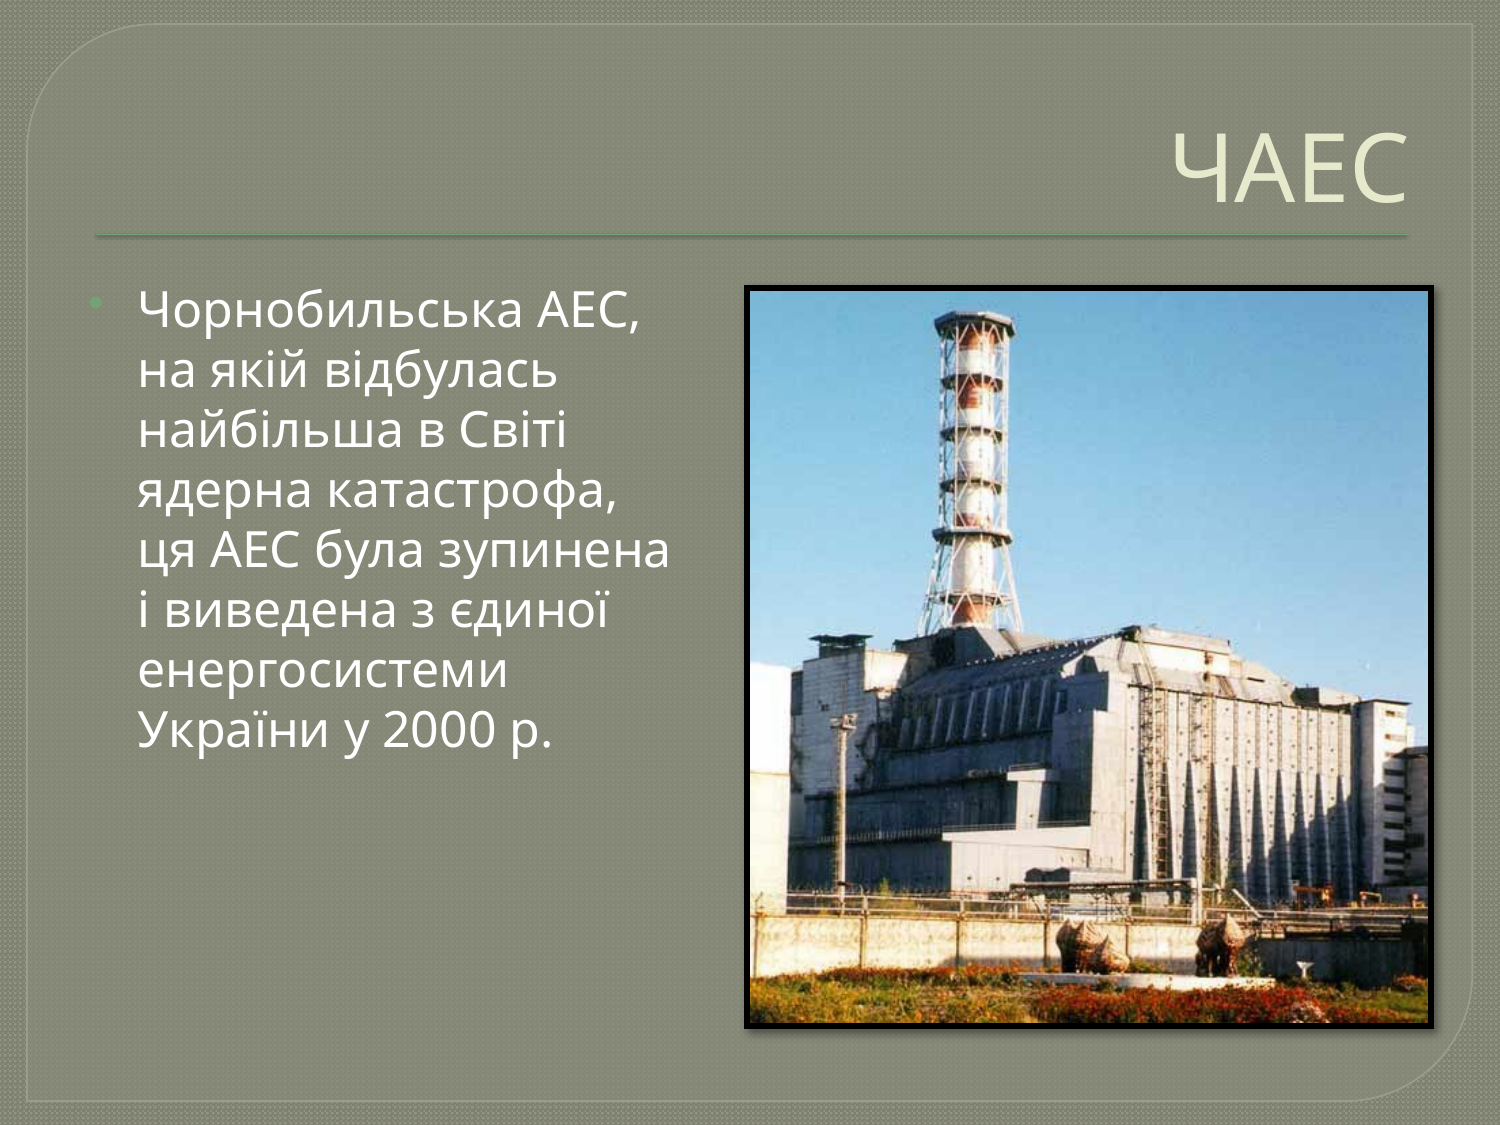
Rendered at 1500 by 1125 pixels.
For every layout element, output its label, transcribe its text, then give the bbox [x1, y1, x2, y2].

picture [749, 290, 1429, 1024]
list Чорнобильська АЕС, на якій відбулась найбільша в Світі ядерна катастрофа, ця АЕС була зупинена і виведена з єдиної енергосистеми України у 2000 р. [75, 270, 691, 1013]
title ЧАЕС [75, 41, 1425, 230]
